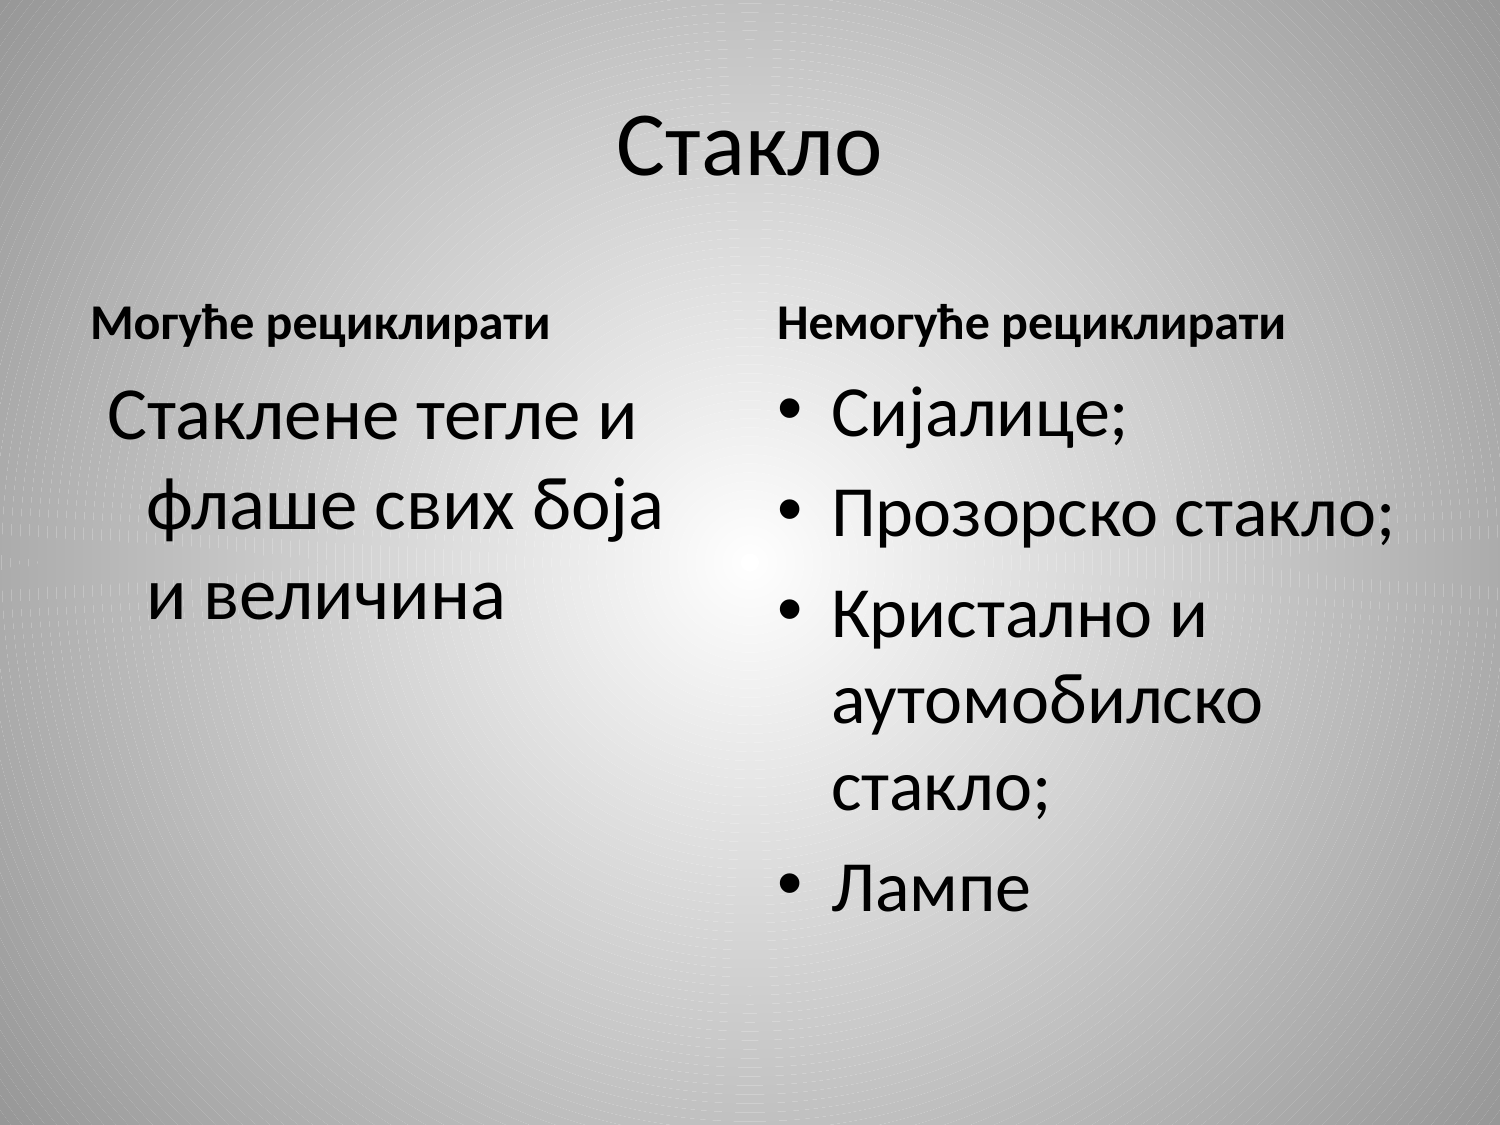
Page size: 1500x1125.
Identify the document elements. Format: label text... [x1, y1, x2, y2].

title Стакло [75, 45, 1425, 233]
list Стаклене тегле и флаше свих боја и величина [75, 356, 738, 1005]
list Сијалице; Прозорско стакло; Кристално и аутомобилско стакло; Лампе [761, 356, 1425, 1005]
list Могуће рециклирати [75, 251, 738, 356]
list Немогуће рециклирати [761, 251, 1425, 356]
